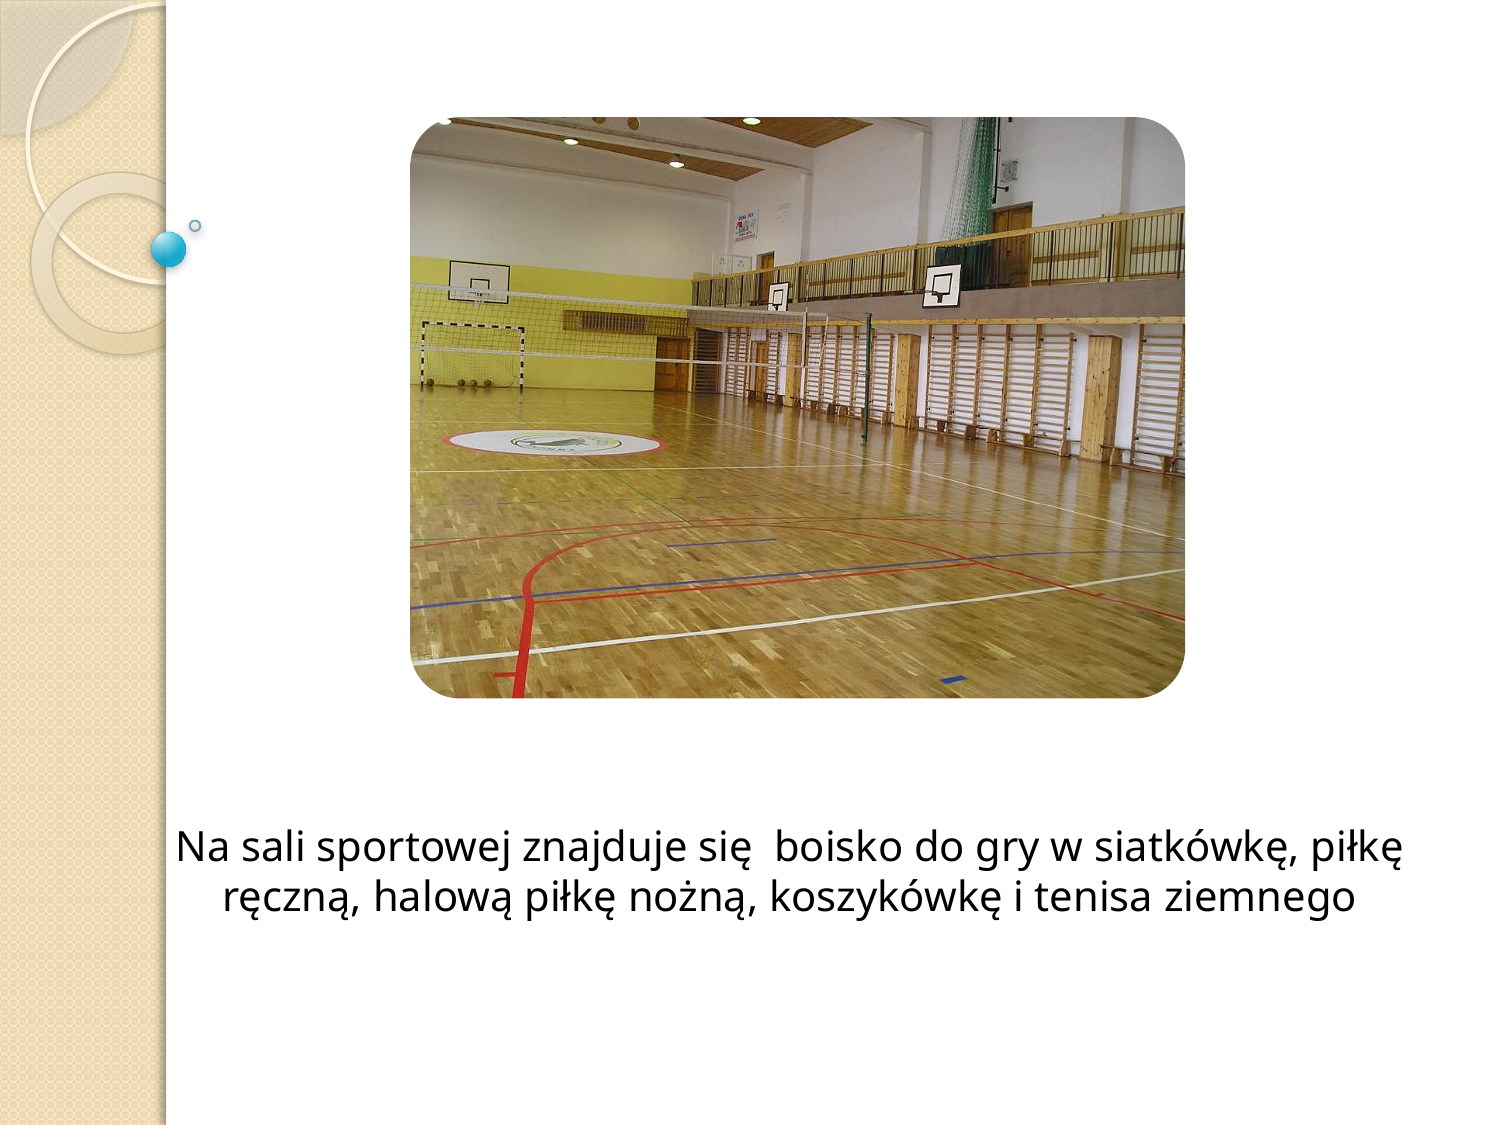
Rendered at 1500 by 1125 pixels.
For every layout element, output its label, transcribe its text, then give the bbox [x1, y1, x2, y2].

title Na sali sportowej znajduje się boisko do gry w siatkówkę, piłkę ręczną, halową piłkę nożną, koszykówkę i tenisa ziemnego [152, 773, 1428, 928]
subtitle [409, 116, 1186, 699]
